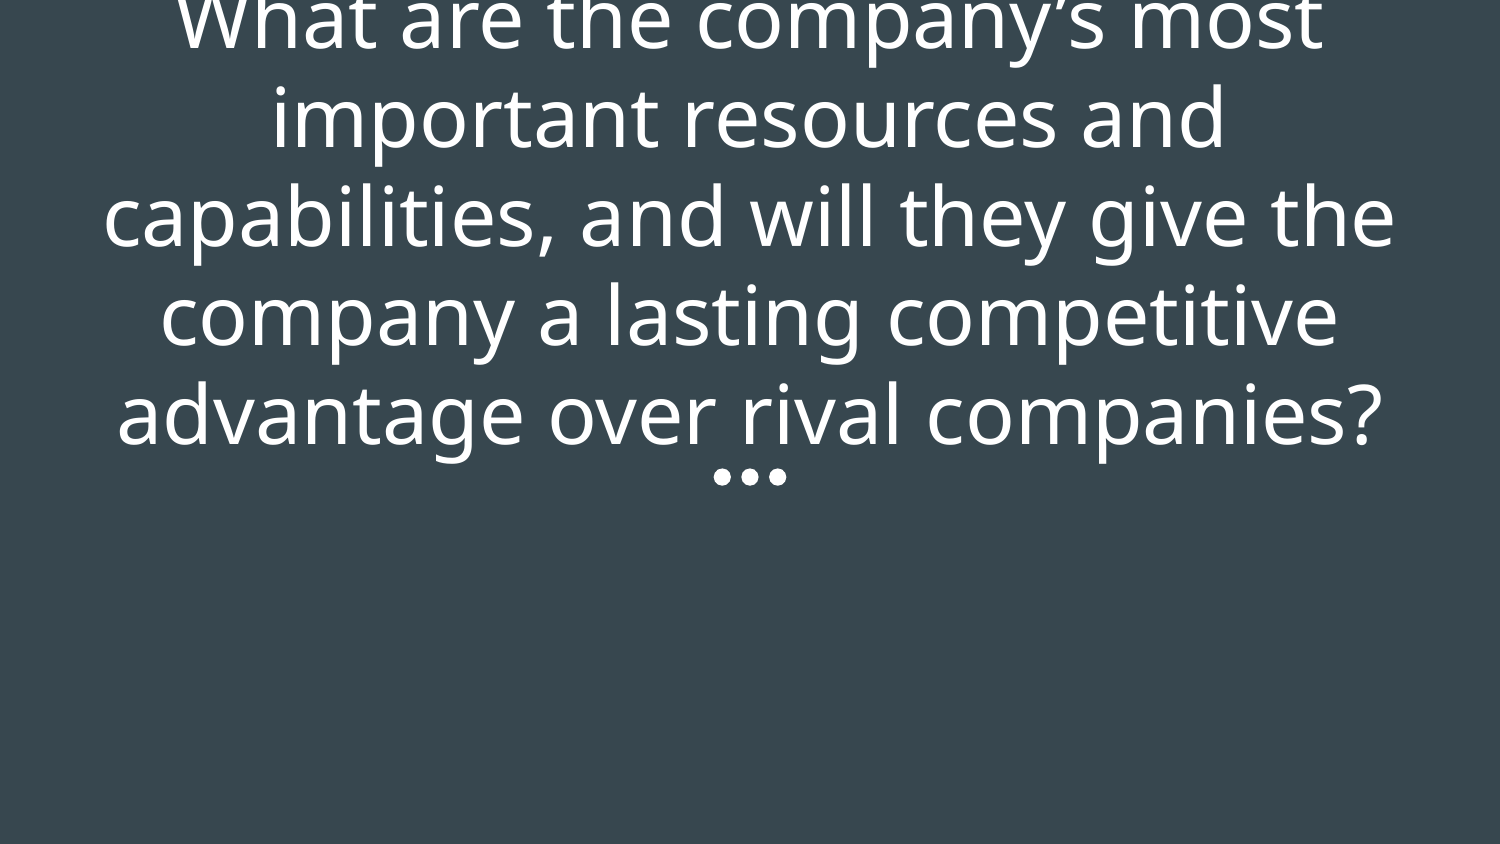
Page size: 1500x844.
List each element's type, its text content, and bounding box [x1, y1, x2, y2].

title What are the company’s most important resources and capabilities, and will they give the company a lasting competitive advantage over rival companies? [37, 15, 1463, 511]
